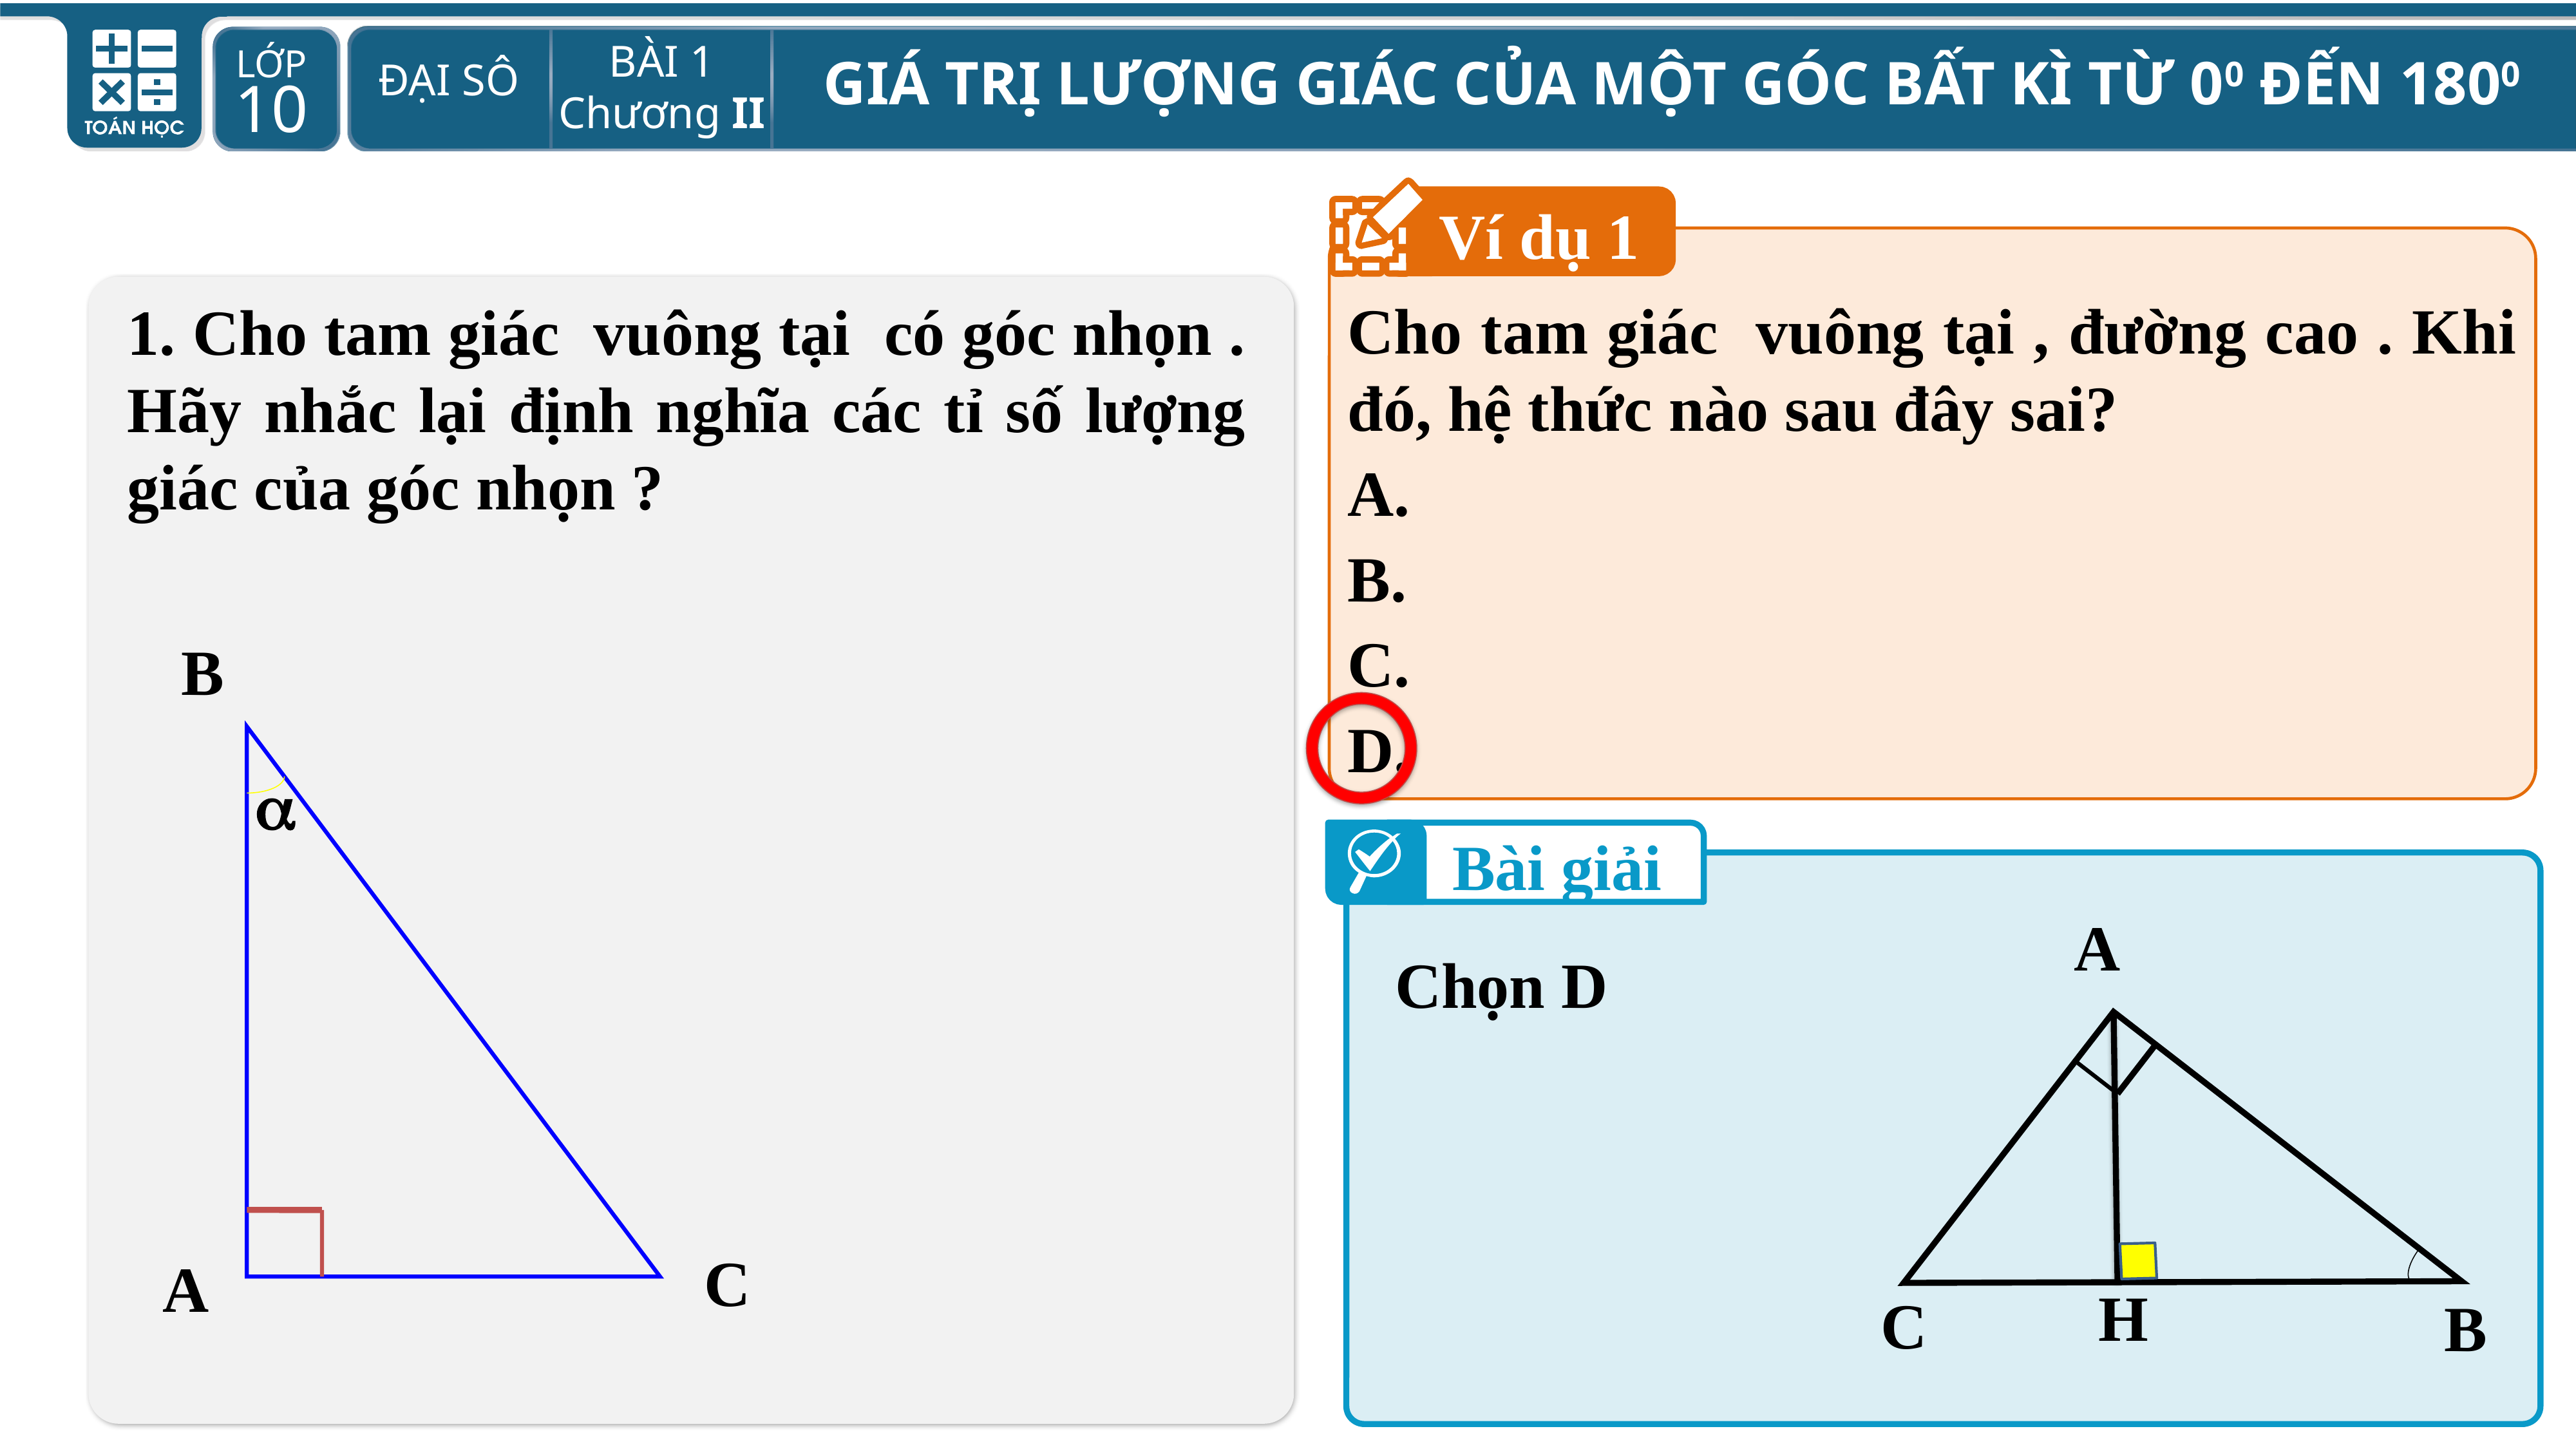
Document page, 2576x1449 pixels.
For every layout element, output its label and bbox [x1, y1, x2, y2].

text_box [1328, 820, 2541, 1425]
text_box [1305, 705, 1325, 791]
text_box [1955, 946, 2460, 1449]
text_box [1329, 177, 2536, 799]
text_box [87, 275, 1296, 1425]
text_box [153, 626, 846, 1332]
text_box [2113, 1011, 2118, 1282]
